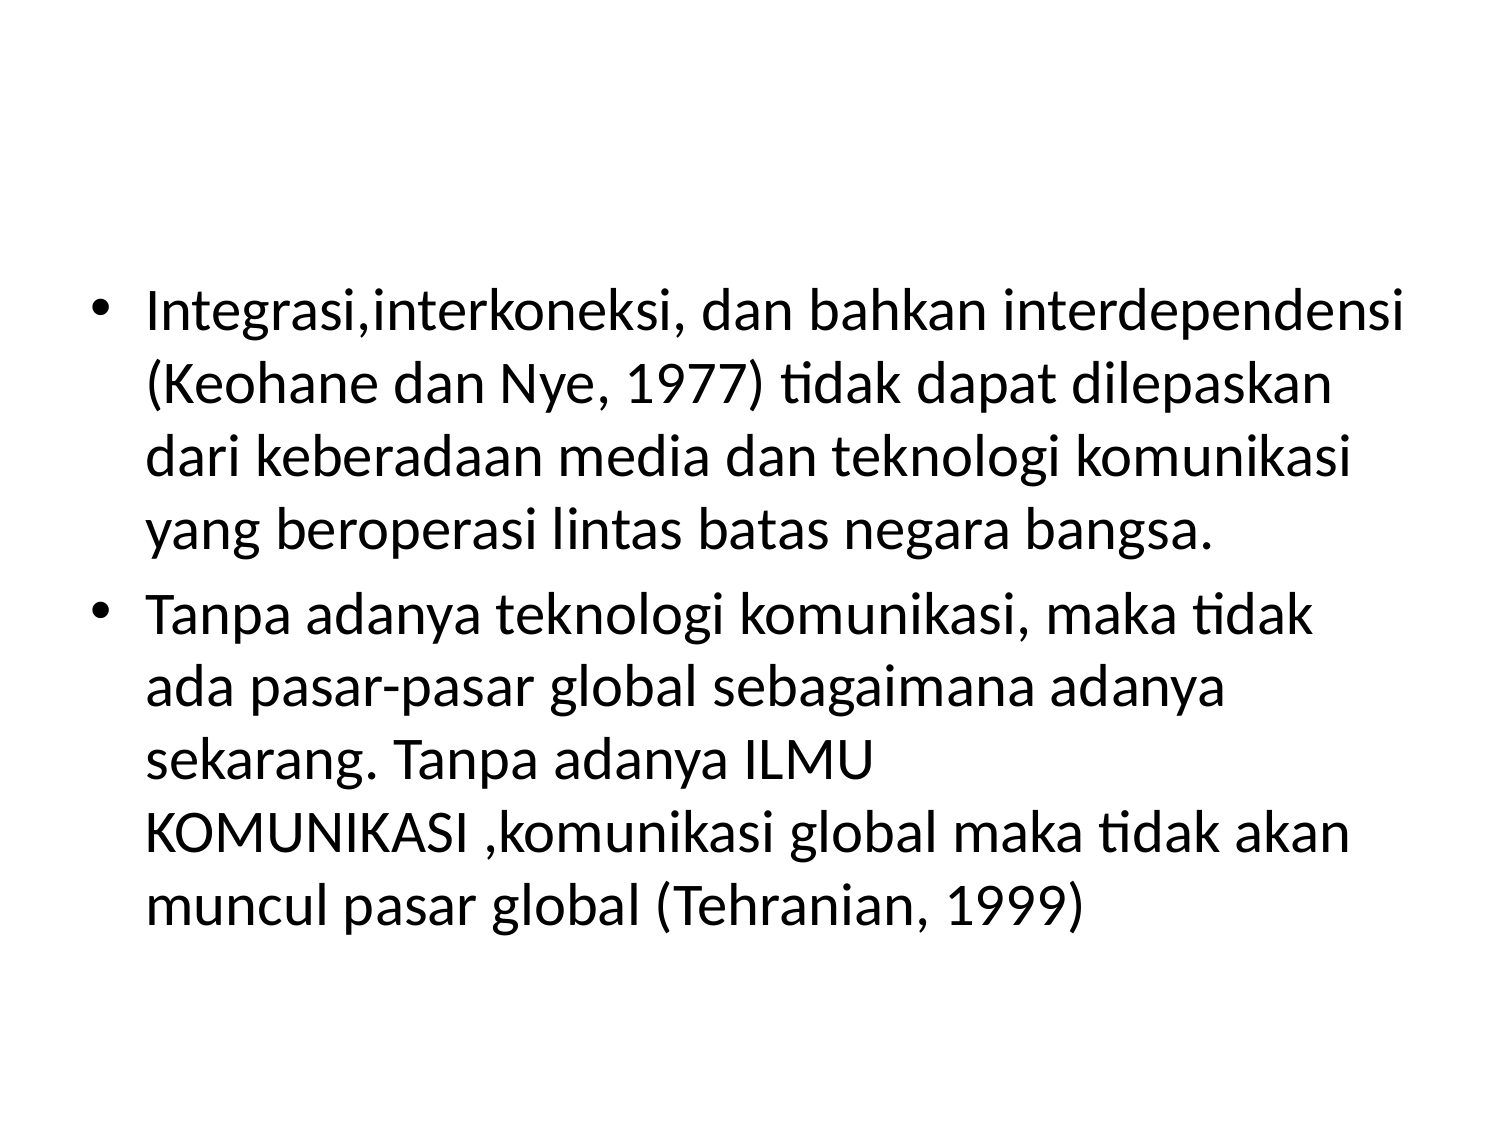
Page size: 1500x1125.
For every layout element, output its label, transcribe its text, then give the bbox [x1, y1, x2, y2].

list Integrasi,interkoneksi, dan bahkan interdependensi (Keohane dan Nye, 1977) tidak dapat dilepaskan dari keberadaan media dan teknologi komunikasi yang beroperasi lintas batas negara bangsa. Tanpa adanya teknologi komunikasi, maka tidak ada pasar-pasar global sebagaimana adanya sekarang. Tanpa adanya ILMU KOMUNIKASI ,komunikasi global maka tidak akan muncul pasar global (Tehranian, 1999) [75, 262, 1425, 1005]
